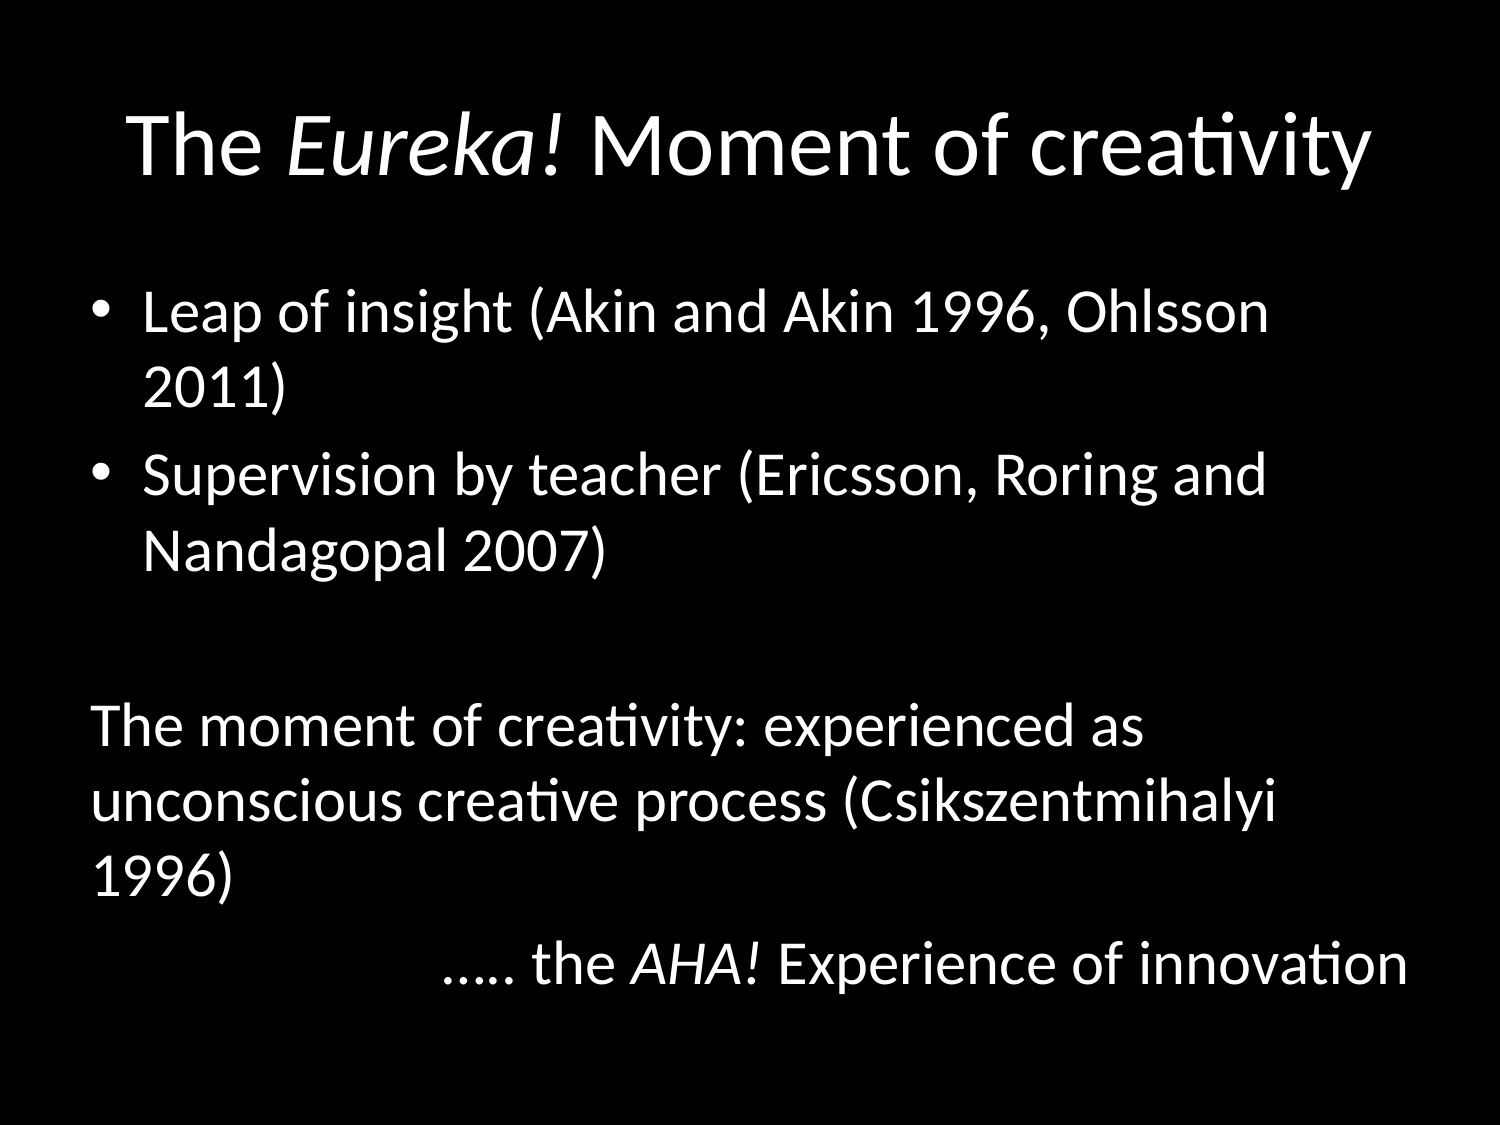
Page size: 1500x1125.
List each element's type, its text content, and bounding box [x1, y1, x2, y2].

title The Eureka! Moment of creativity [75, 45, 1425, 233]
list Leap of insight (Akin and Akin 1996, Ohlsson 2011) Supervision by teacher (Ericsson, Roring and Nandagopal 2007) The moment of creativity: experienced as unconscious creative process (Csikszentmihalyi 1996) ….. the AHA! Experience of innovation [75, 262, 1425, 1005]
